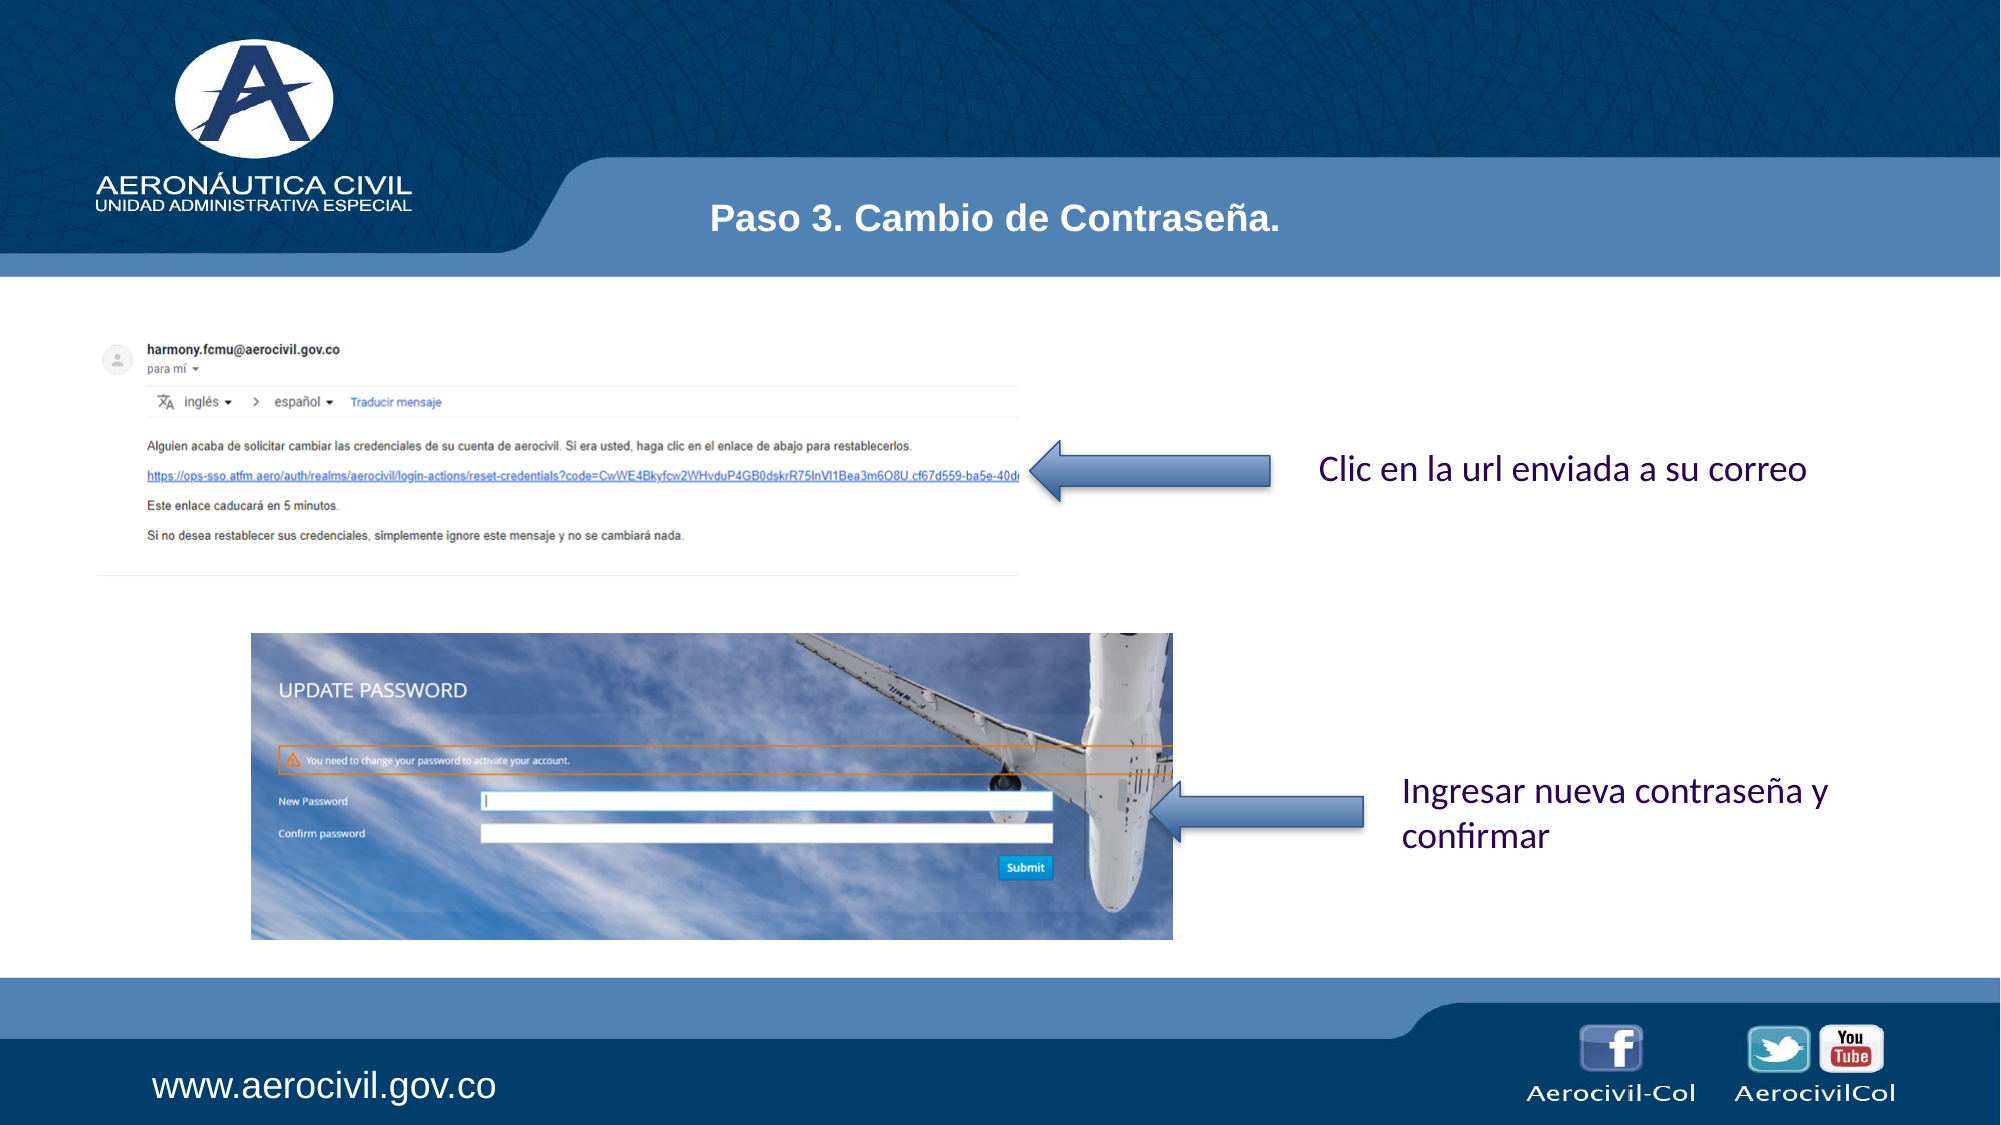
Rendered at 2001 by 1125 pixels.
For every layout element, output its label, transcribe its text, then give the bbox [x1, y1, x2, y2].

picture [0, 0, 2001, 1125]
text_box Clic en la url enviada a su correo [1304, 436, 1824, 497]
text_box [1177, 780, 1364, 843]
text_box Ingresar nueva contraseña y confirmar [1387, 758, 1913, 864]
text_box [1028, 439, 1271, 502]
text_box Paso 3. Cambio de Contraseña. [290, 185, 1701, 293]
